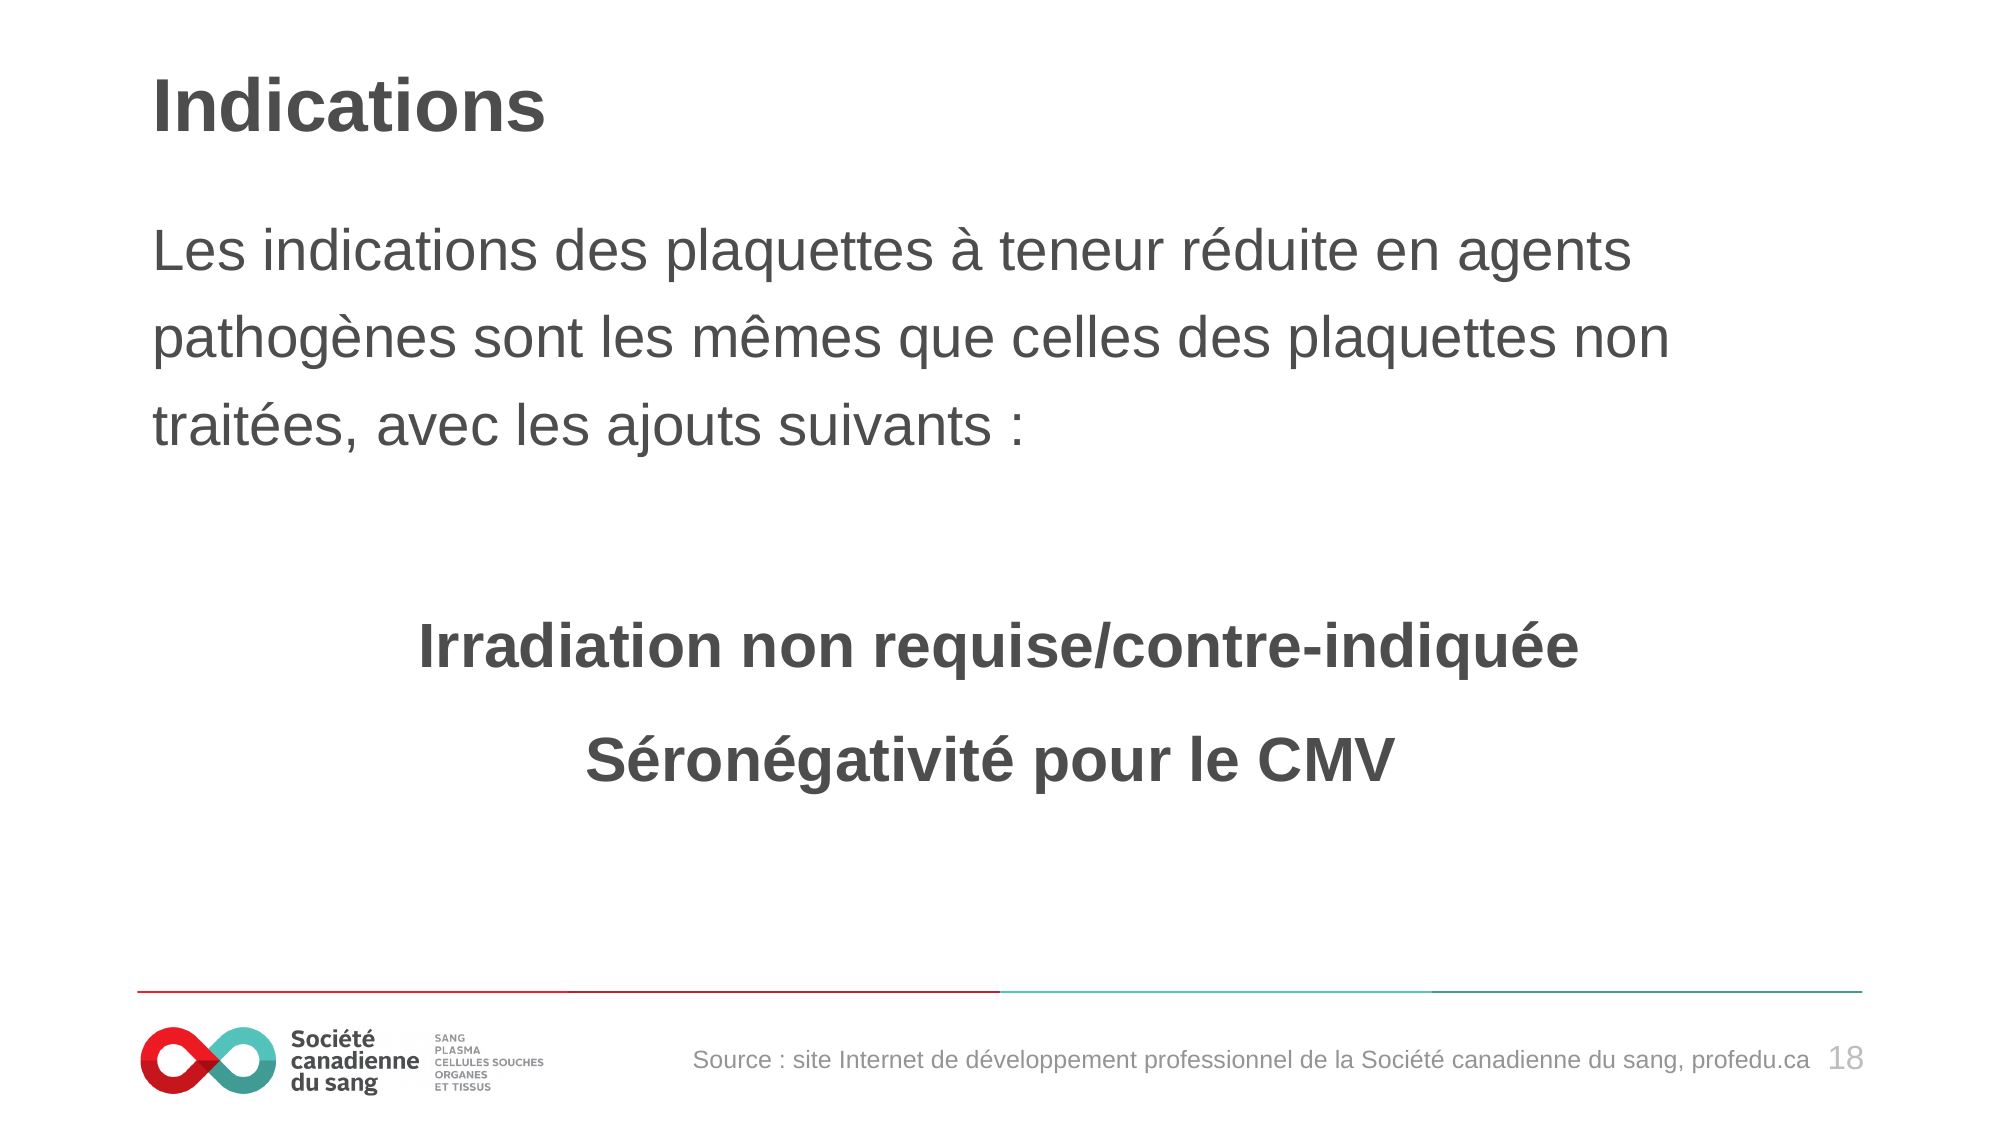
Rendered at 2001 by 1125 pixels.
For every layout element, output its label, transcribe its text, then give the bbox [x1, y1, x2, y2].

text_box Source : site Internet de développement professionnel de la Société canadienne du sang, profedu.ca [677, 1036, 1932, 1082]
picture [132, 1023, 549, 1099]
list Les indications des plaquettes à teneur réduite en agents pathogènes sont les mêmes que celles des plaquettes non traitées, avec les ajouts suivants : Irradiation non requise/contre-indiquée Séronégativité pour le CMV [137, 187, 1863, 963]
title Indications [137, 0, 1863, 155]
